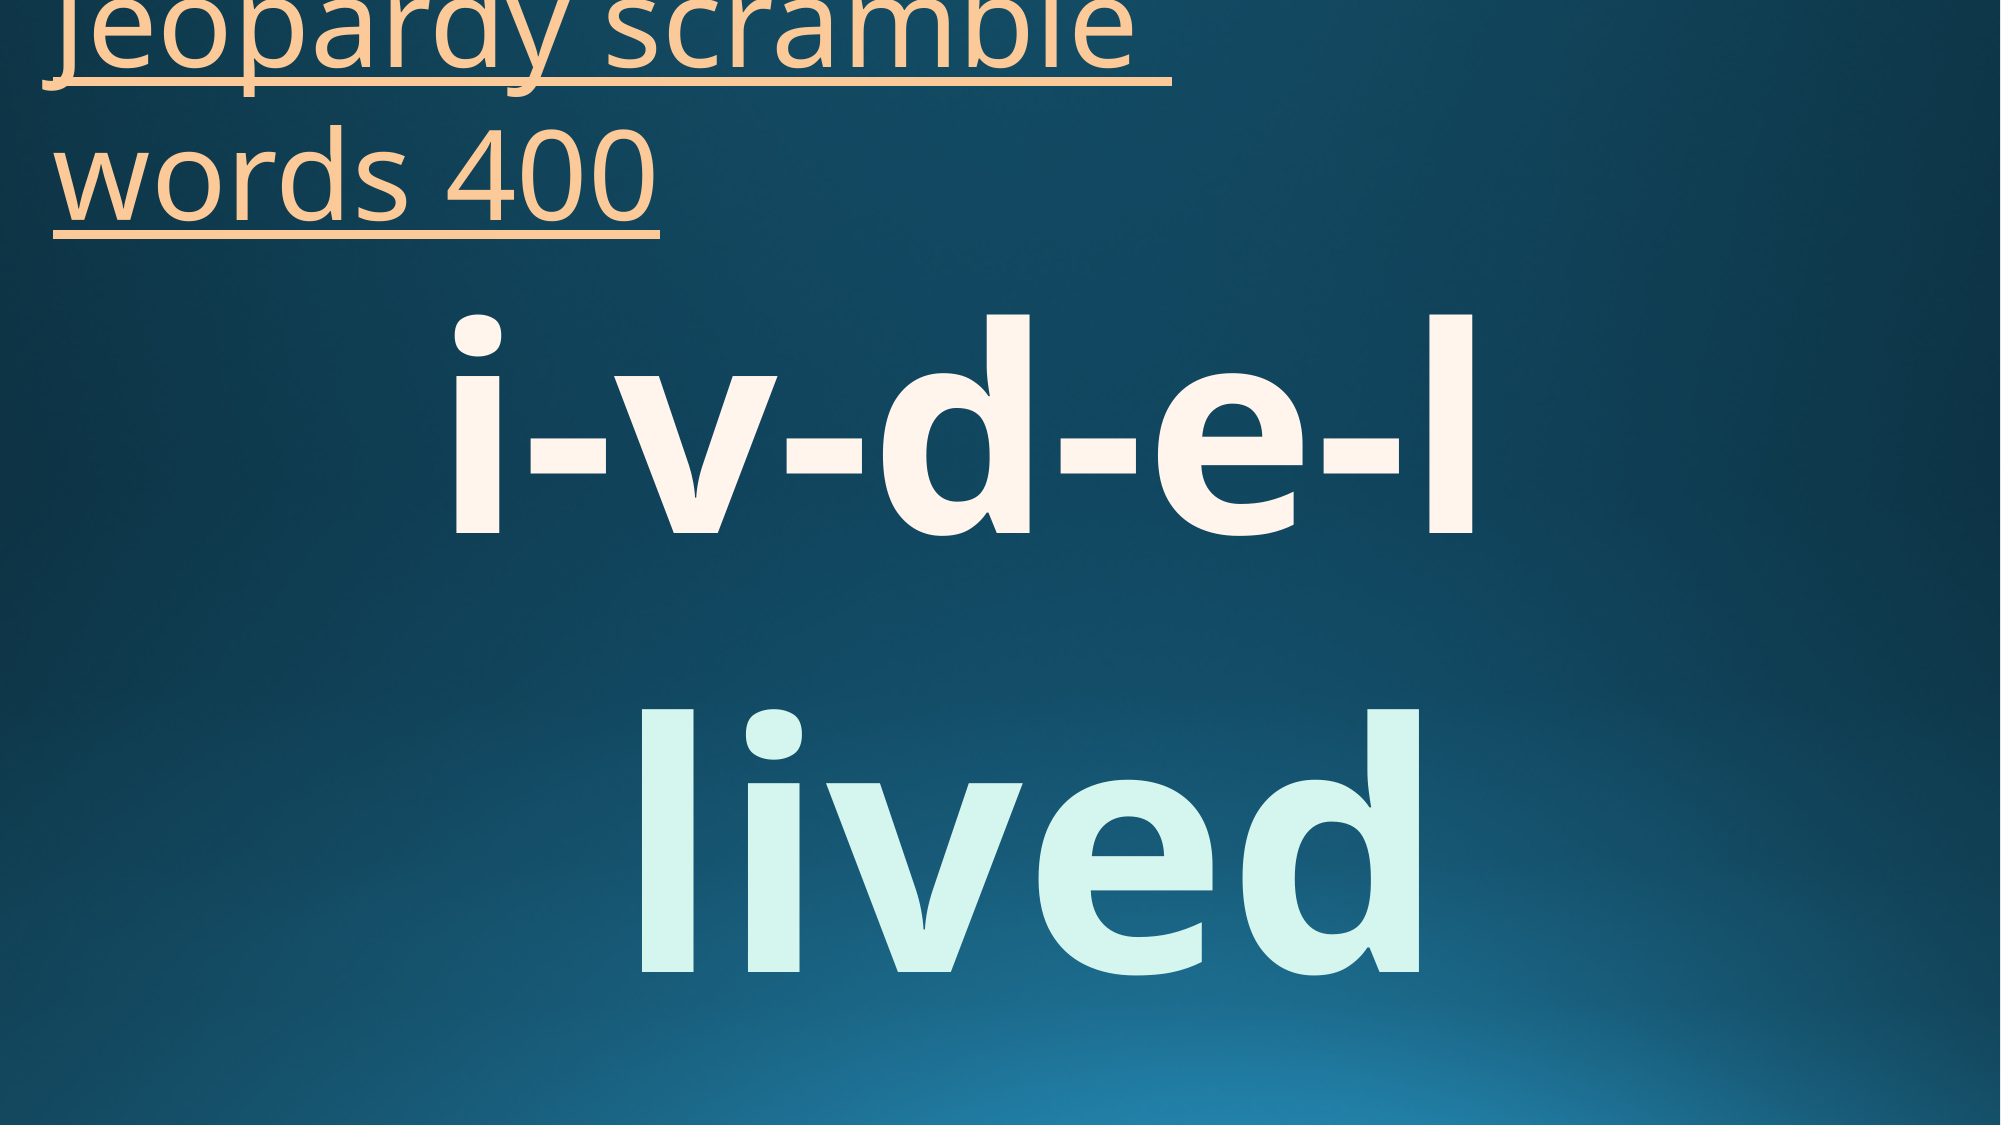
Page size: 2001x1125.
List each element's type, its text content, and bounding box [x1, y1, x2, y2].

title Jeopardy scramble words 400 [37, 23, 1733, 173]
picture [0, 0, 2001, 1125]
text_box i-v-d-e-l [0, 238, 1969, 598]
text_box lived [600, 618, 1462, 1049]
